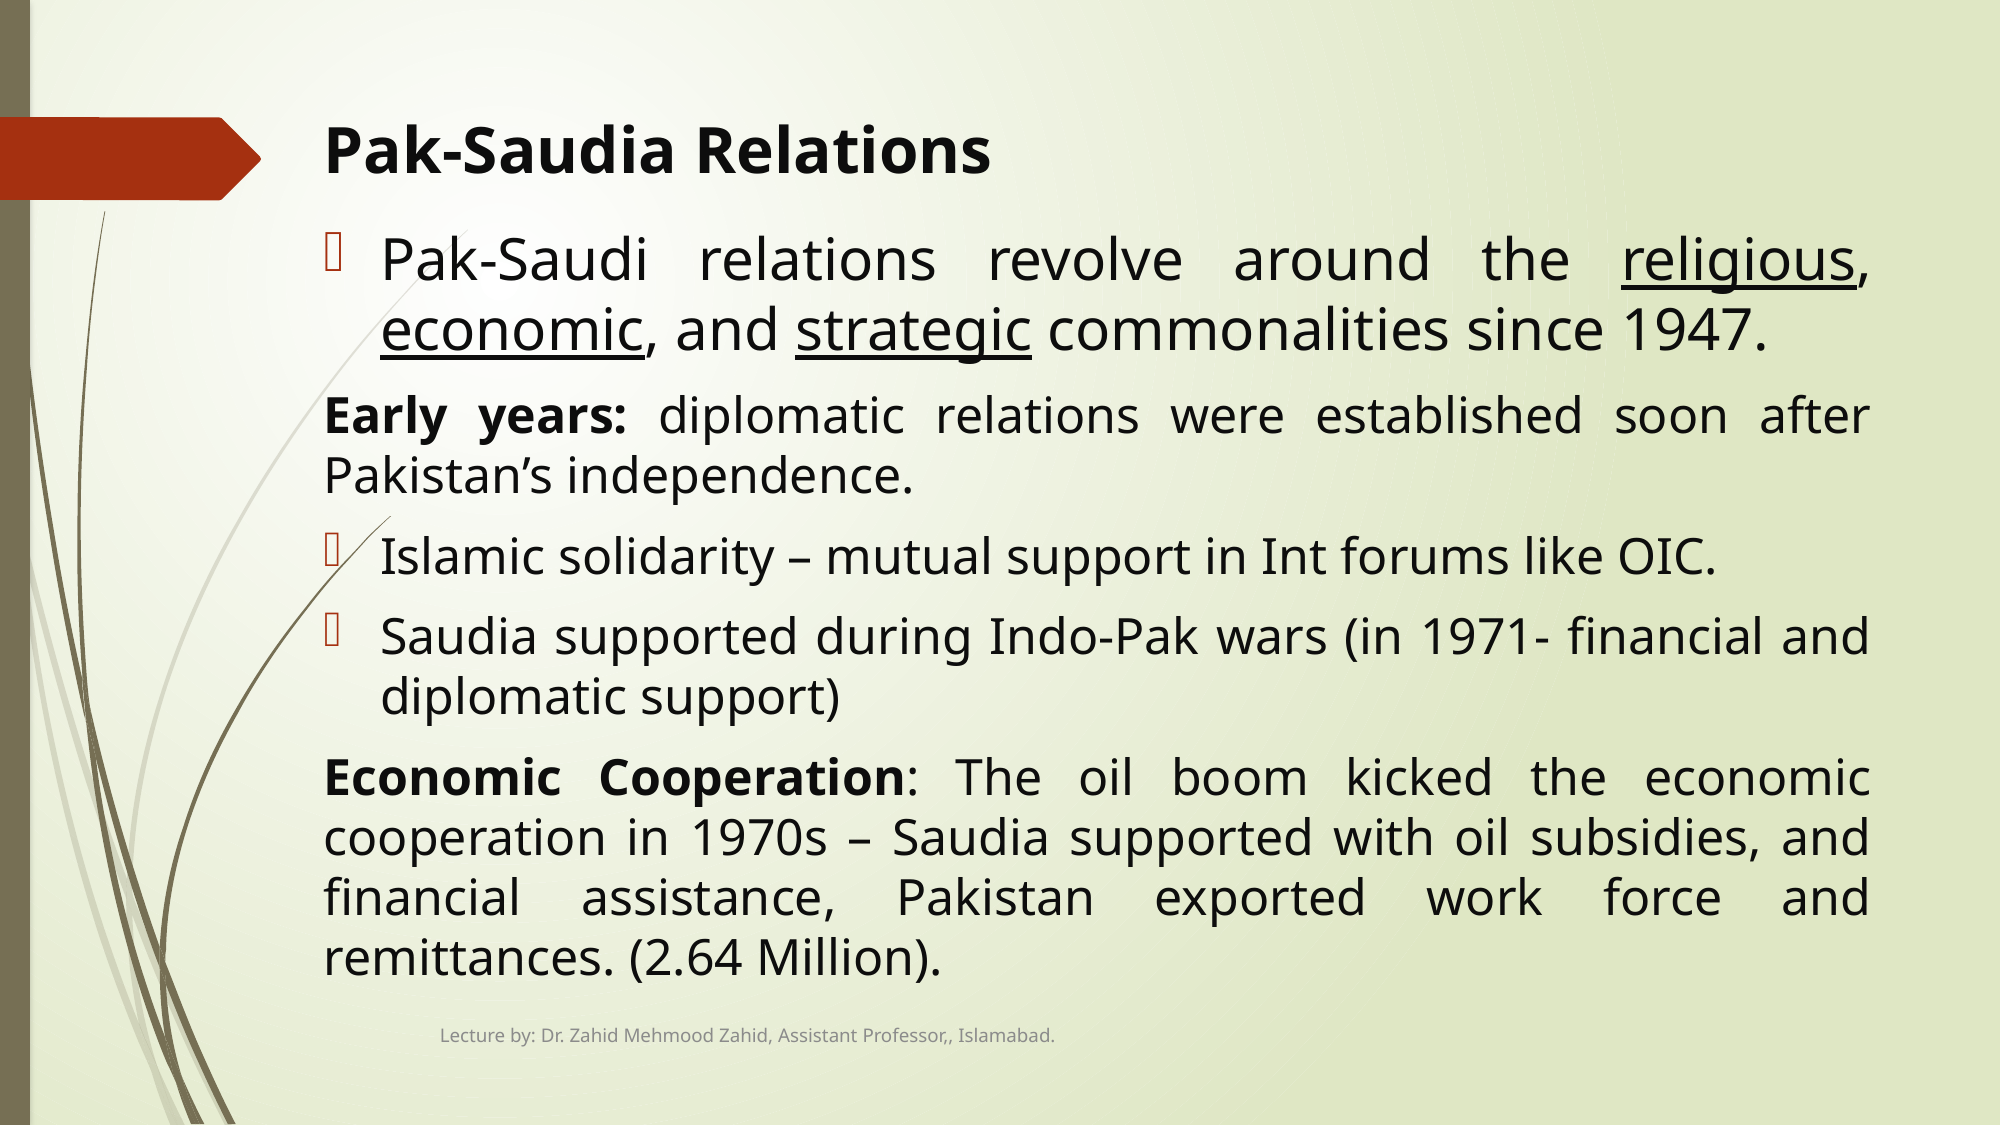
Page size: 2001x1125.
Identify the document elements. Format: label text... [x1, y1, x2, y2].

title Pak-Saudia Relations [308, 102, 1888, 195]
list Pak-Saudi relations revolve around the religious, economic, and strategic commonalities since 1947. Early years: diplomatic relations were established soon after Pakistan’s independence. Islamic solidarity – mutual support in Int forums like OIC. Saudia supported during Indo-Pak wars (in 1971- financial and diplomatic support) Economic Cooperation: The oil boom kicked the economic cooperation in 1970s – Saudia supported with oil subsidies, and financial assistance, Pakistan exported work force and remittances. (2.64 Million). [308, 215, 1888, 1110]
footer Lecture by: Dr. Zahid Mehmood Zahid, Assistant Professor,, Islamabad. [424, 1006, 1675, 1067]
